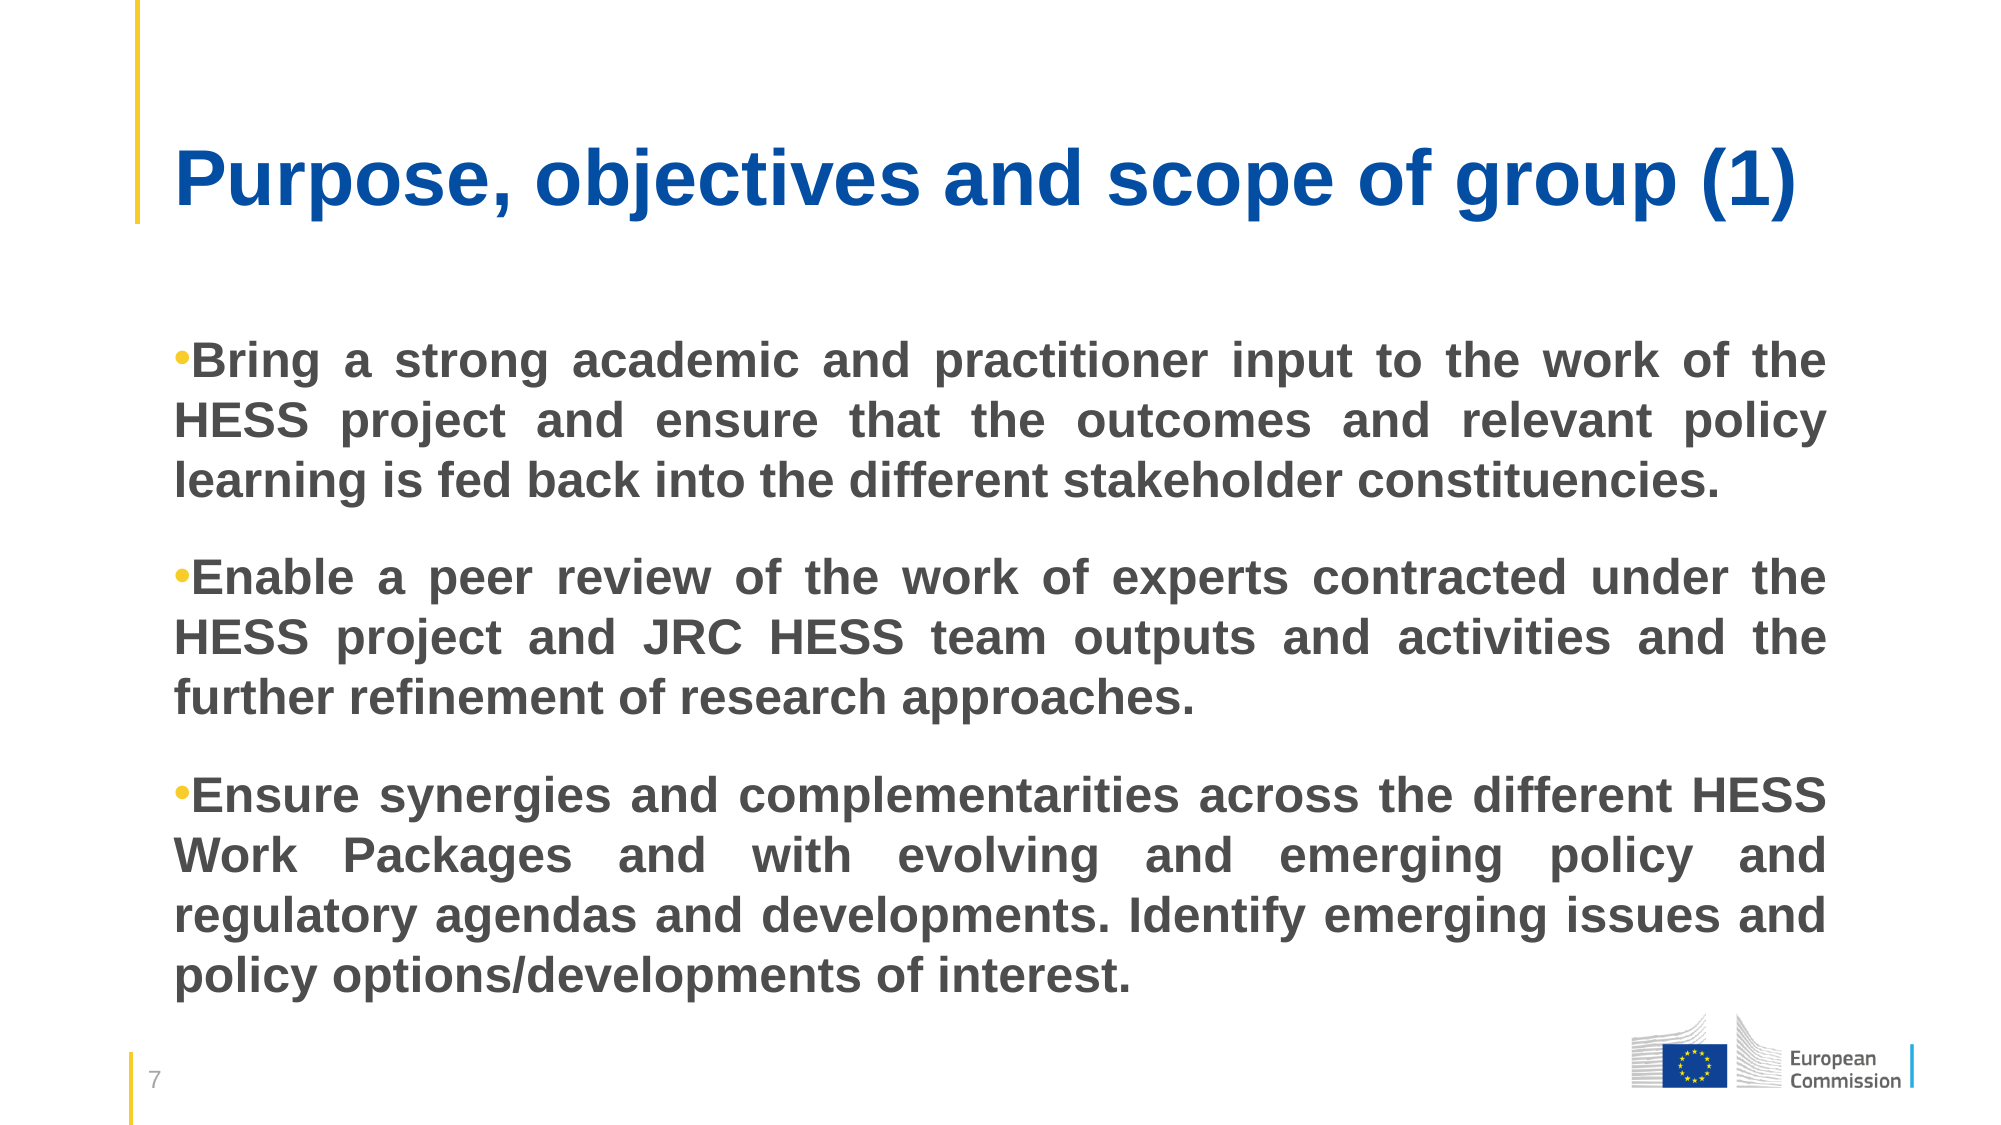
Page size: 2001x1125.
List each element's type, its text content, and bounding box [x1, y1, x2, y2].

picture [1631, 1013, 1915, 1091]
title Purpose, objectives and scope of group (1) [159, 94, 1843, 223]
list Bring a strong academic and practitioner input to the work of the HESS project and ensure that the outcomes and relevant policy learning is fed back into the different stakeholder constituencies. Enable a peer review of the work of experts contracted under the HESS project and JRC HESS team outputs and activities and the further refinement of research approaches. Ensure synergies and complementarities across the different HESS Work Packages and with evolving and emerging policy and regulatory agendas and developments. Identify emerging issues and policy options/developments of interest. [158, 222, 1843, 984]
